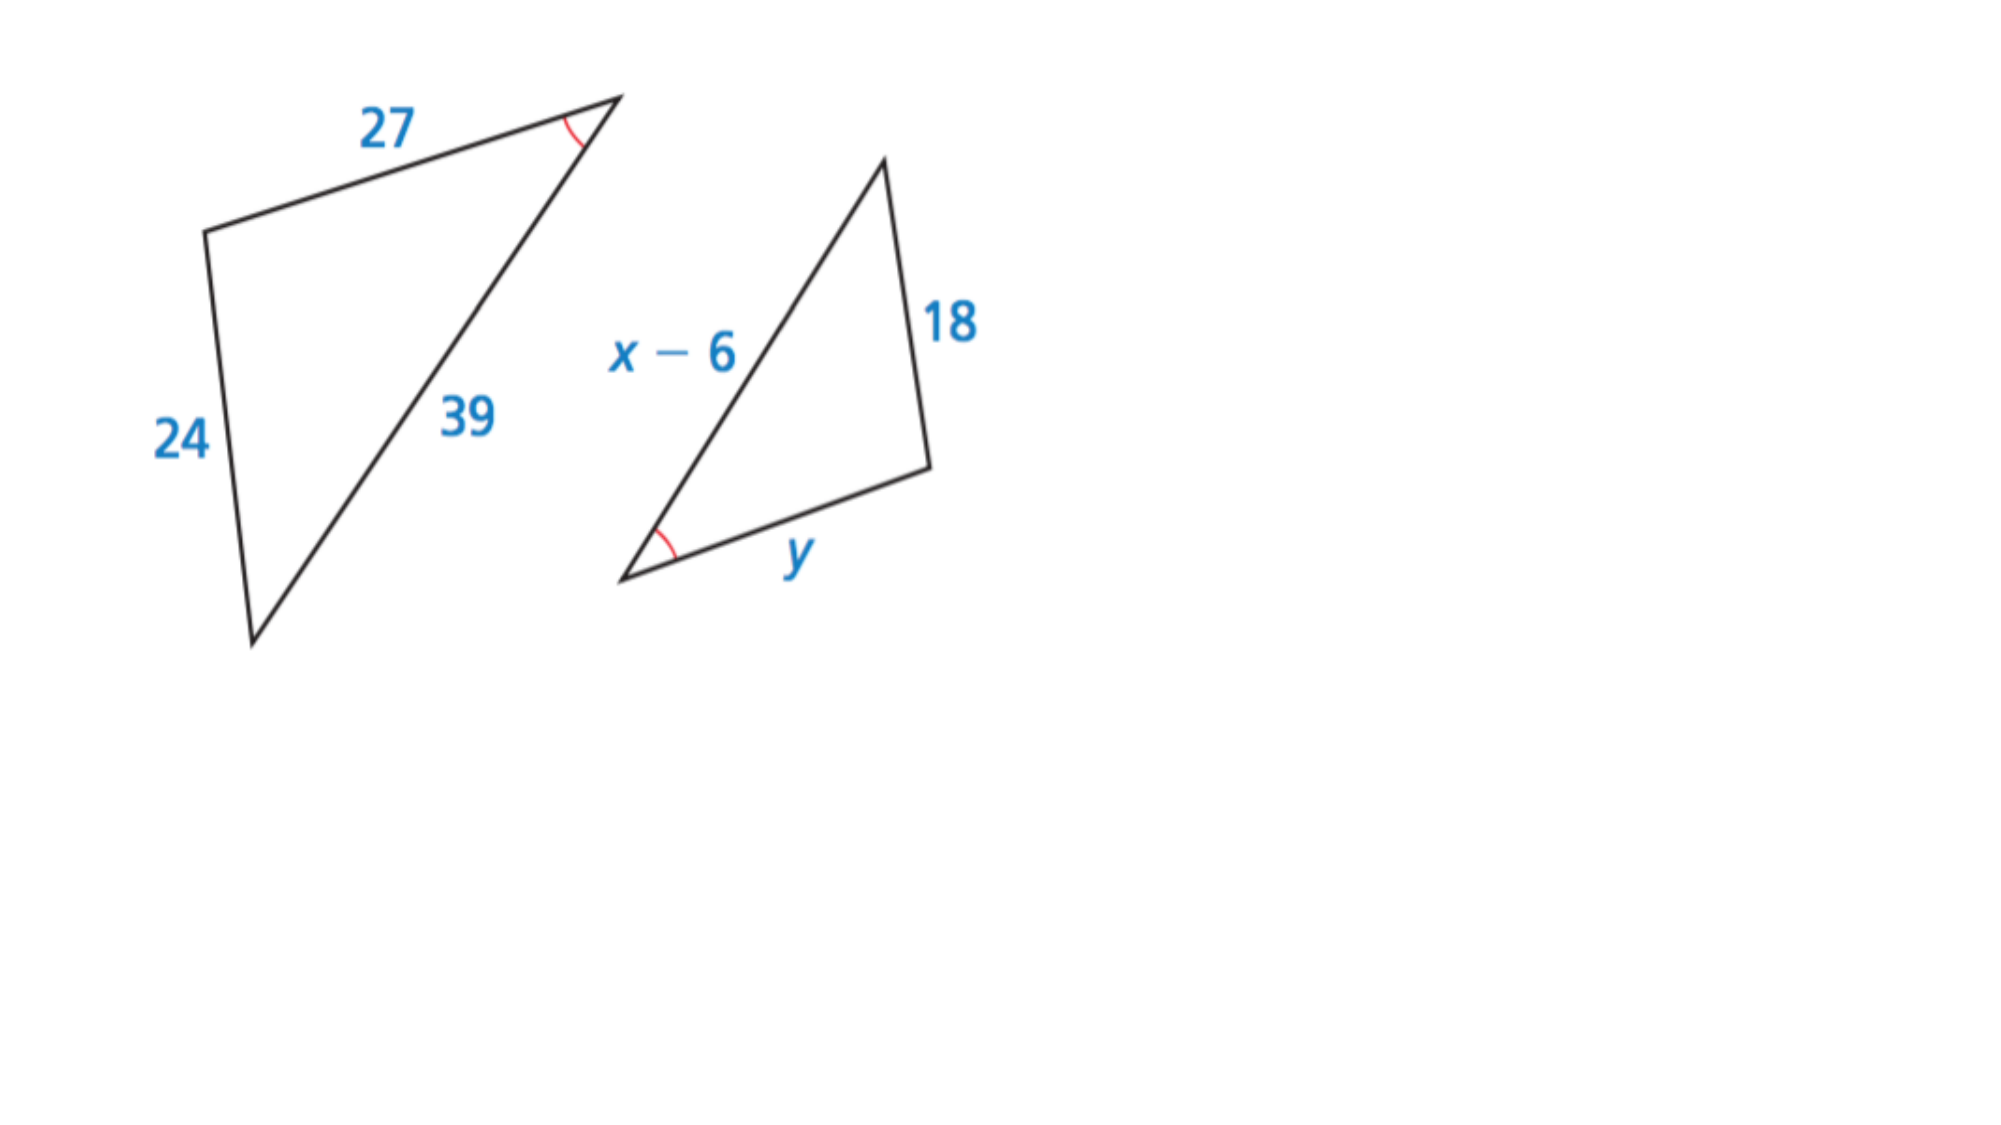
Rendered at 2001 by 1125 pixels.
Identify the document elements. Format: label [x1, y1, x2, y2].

picture [143, 86, 995, 657]
